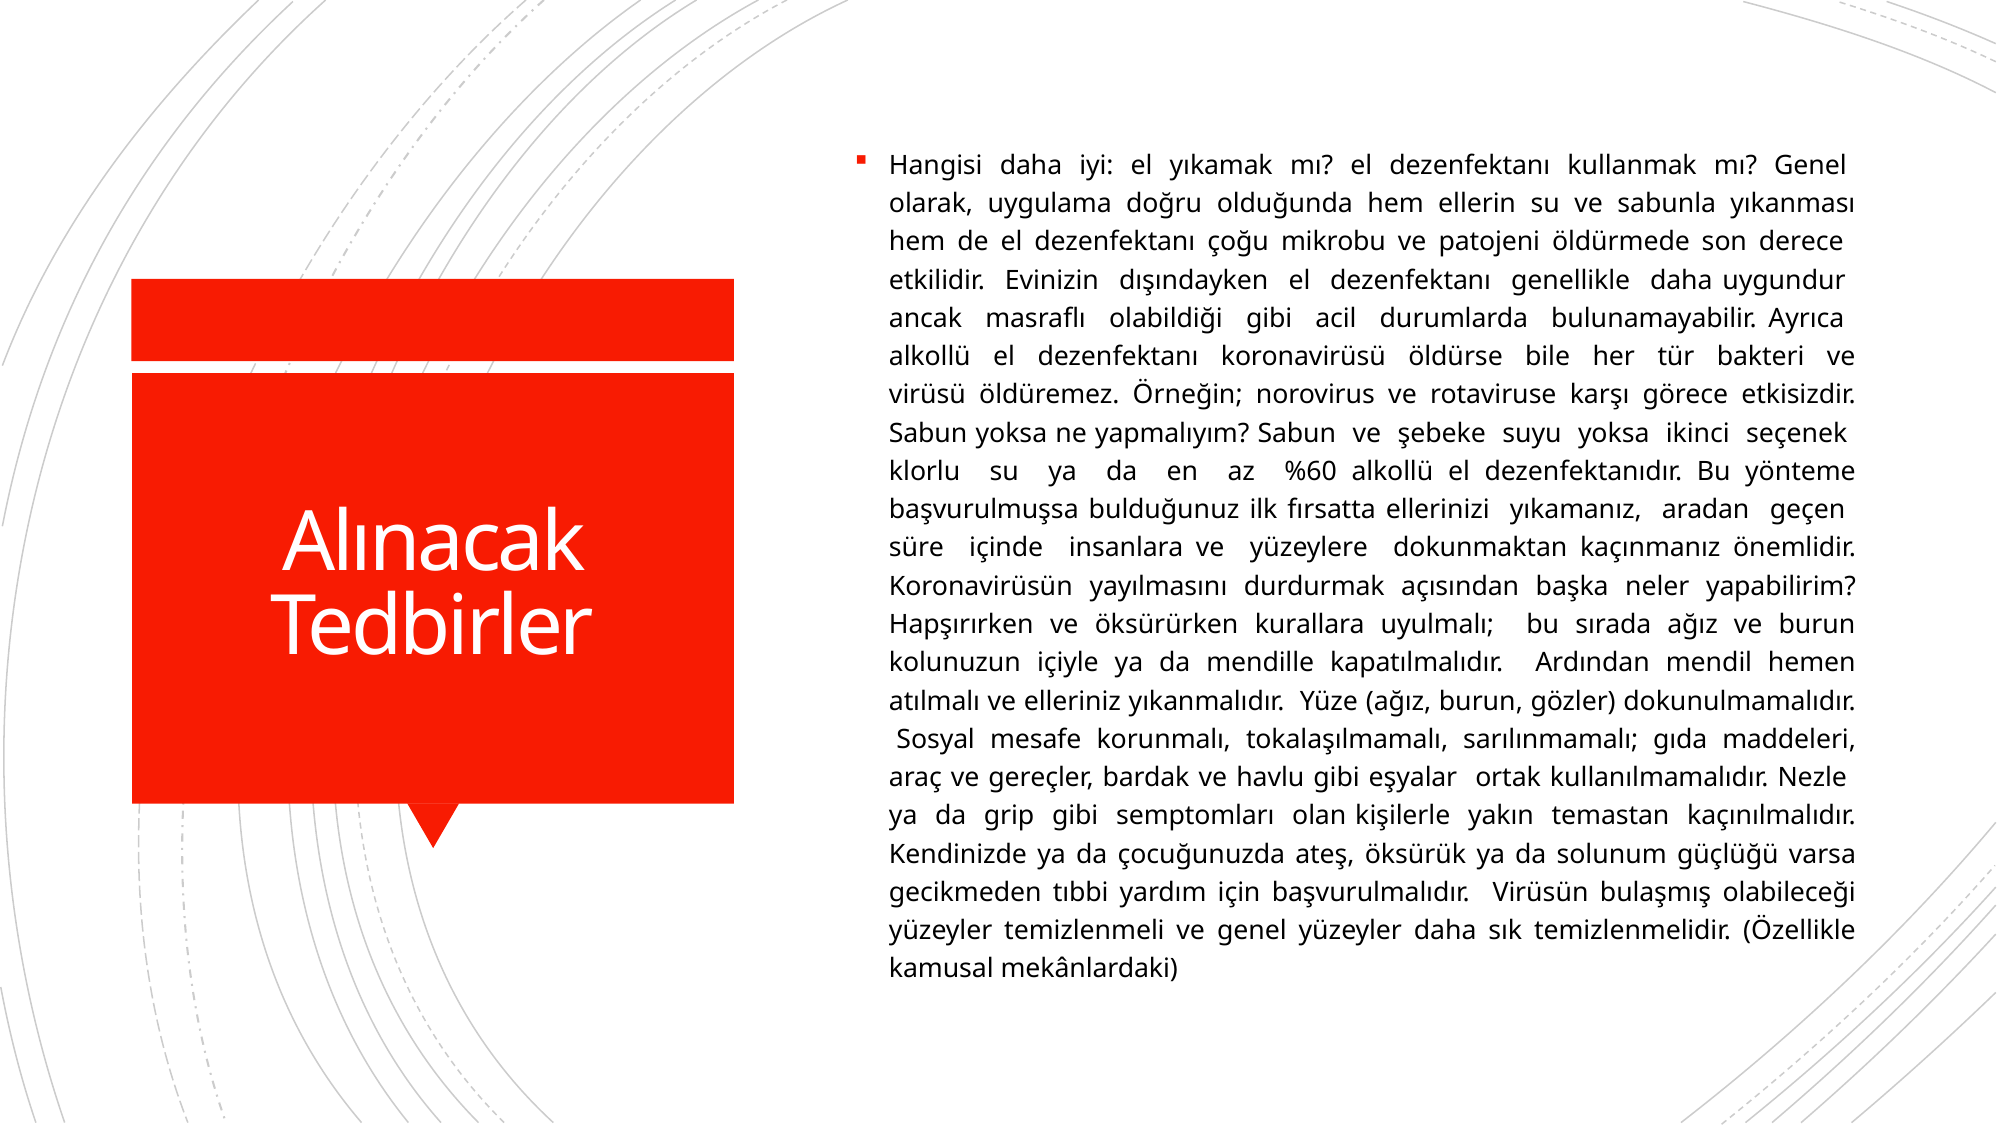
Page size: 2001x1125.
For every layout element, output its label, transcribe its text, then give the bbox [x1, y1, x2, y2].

title Alınacak Tedbirler [145, 385, 720, 789]
list Hangisi daha iyi: el yıkamak mı? el dezenfektanı kullanmak mı? Genel olarak, uygulama doğru olduğunda hem ellerin su ve sabunla yıkanması hem de el dezenfektanı çoğu mikrobu ve patojeni öldürmede son derece etkilidir. Evinizin dışındayken el dezenfektanı genellikle daha uygundur ancak masraflı olabildiği gibi acil durumlarda bulunamayabilir. Ayrıca alkollü el dezenfektanı koronavirüsü öldürse bile her tür bakteri ve virüsü öldüremez. Örneğin; norovirus ve rotaviruse karşı görece etkisizdir. Sabun yoksa ne yapmalıyım? Sabun ve şebeke suyu yoksa ikinci seçenek klorlu su ya da en az %60 alkollü el dezenfektanıdır. Bu yönteme başvurulmuşsa bulduğunuz ilk fırsatta ellerinizi yıkamanız, aradan geçen süre içinde insanlara ve yüzeylere dokunmaktan kaçınmanız önemlidir. Koronavirüsün yayılmasını durdurmak açısından başka neler yapabilirim? Hapşırırken ve öksürürken kurallara uyulmalı; bu sırada ağız ve burun kolunuzun içiyle ya da mendille kapatılmalıdır. Ardından mendil hemen atılmalı ve elleriniz yıkanmalıdır. Yüze (ağız, burun, gözler) dokunulmamalıdır. Sosyal mesafe korunmalı, tokalaşılmamalı, sarılınmamalı; gıda maddeleri, araç ve gereçler, bardak ve havlu gibi eşyalar ortak kullanılmamalıdır. Nezle ya da grip gibi semptomları olan kişilerle yakın temastan kaçınılmalıdır. Kendinizde ya da çocuğunuzda ateş, öksürük ya da solunum güçlüğü varsa gecikmeden tıbbi yardım için başvurulmalıdır. Virüsün bulaşmış olabileceği yüzeyler temizlenmeli ve genel yüzeyler daha sık temizlenmelidir. (Özellikle kamusal mekânlardaki) [839, 131, 1871, 993]
